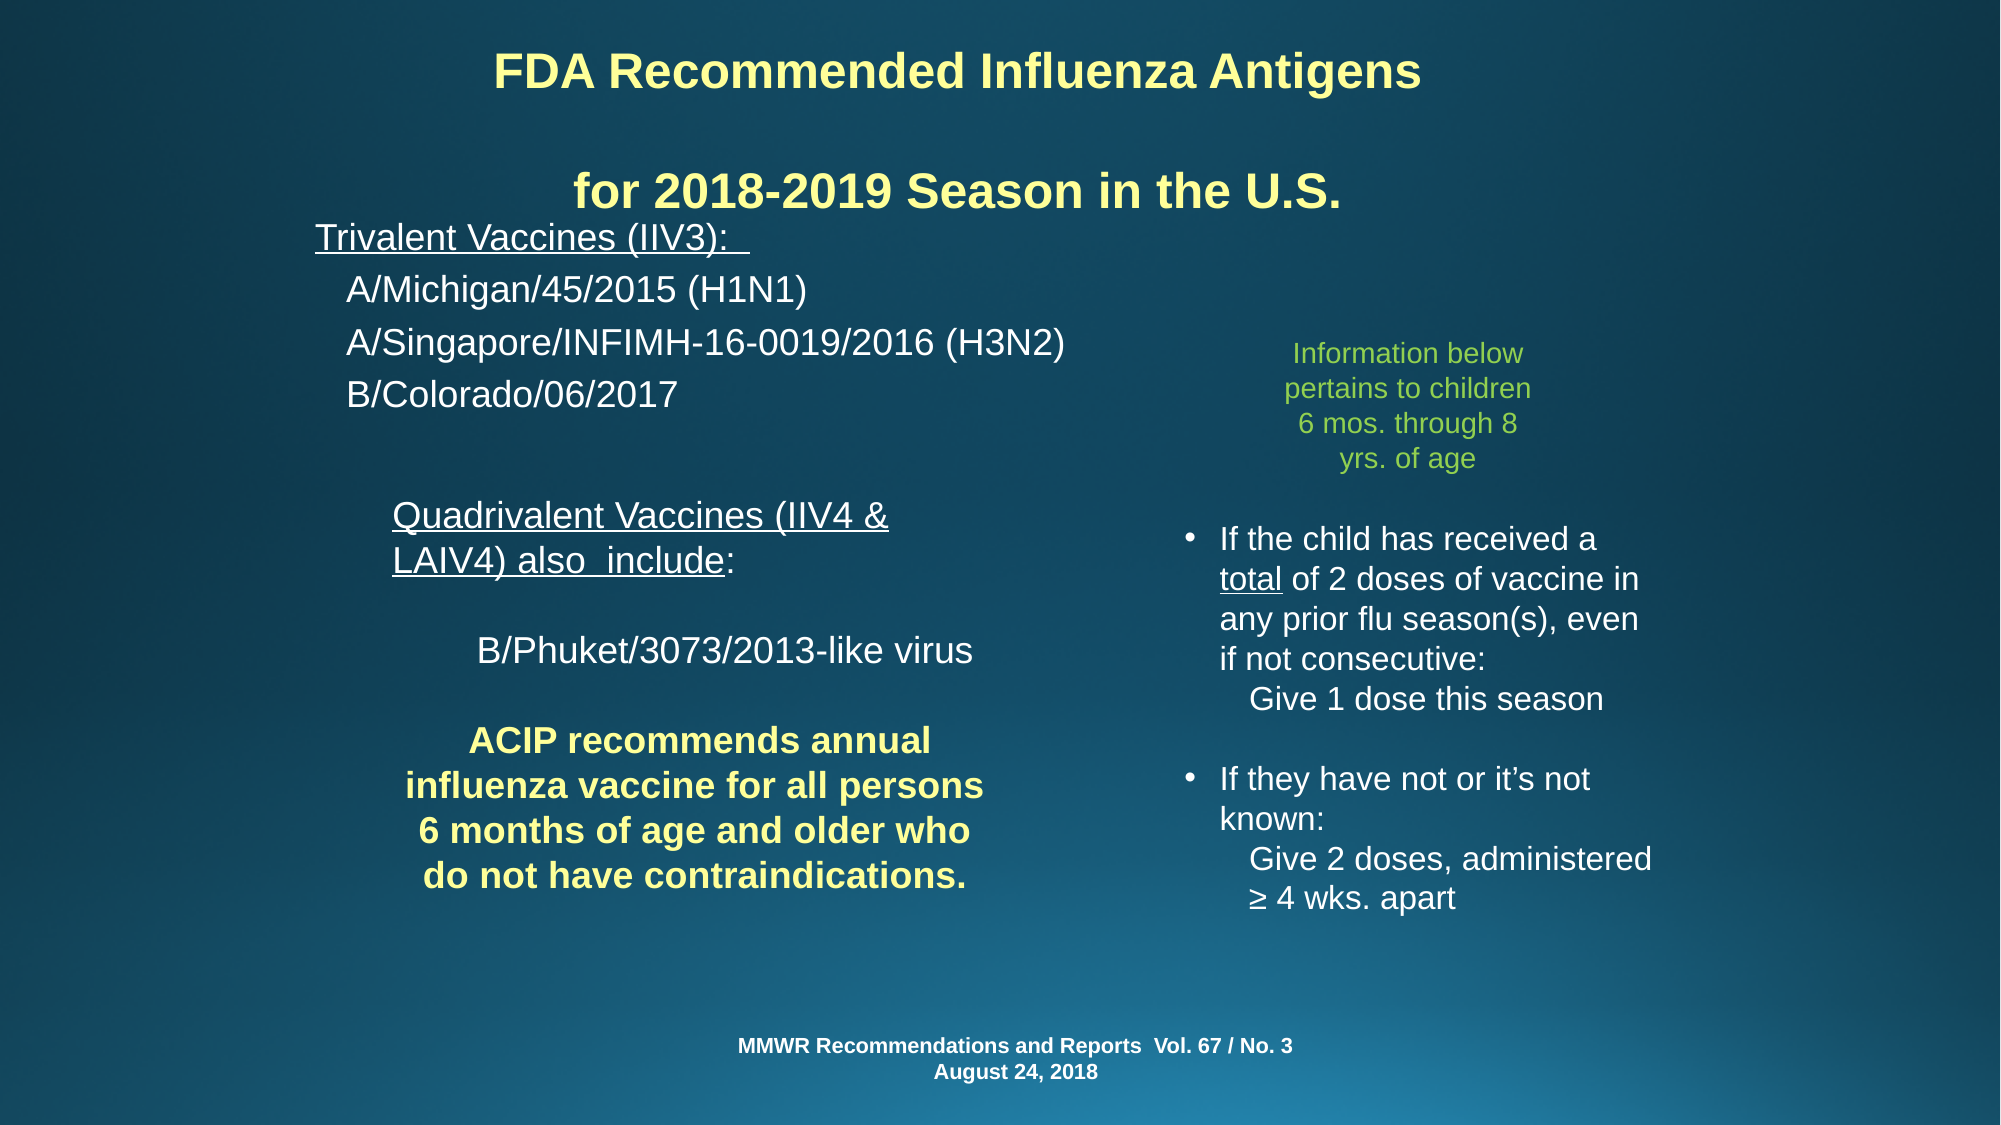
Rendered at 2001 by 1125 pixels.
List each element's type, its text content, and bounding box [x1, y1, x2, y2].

text_box Trivalent Vaccines (IIV3): A/Michigan/45/2015 (H1N1) A/Singapore/INFIMH-16-0019/2016 (H3N2) B/Colorado/06/2017 [299, 205, 1209, 423]
text_box MMWR Recommendations and Reports Vol. 67 / No. 3 August 24, 2018 [542, 1024, 1496, 1092]
text_box If the child has received a total of 2 doses of vaccine in any prior flu season(s), even if not consecutive: Give 1 dose this season If they have not or it’s not known: Give 2 doses, administered ≥ 4 wks. apart [1169, 510, 1681, 925]
text_box Information below pertains to children 6 mos. through 8 yrs. of age [1262, 326, 1554, 482]
text_box FDA Recommended Influenza Antigens for 2018-2019 Season in the U.S. [473, 31, 1443, 226]
text_box Quadrivalent Vaccines (IIV4 & LAIV4) also include: B/Phuket/3073/2013-like virus ACIP recommends annual influenza vaccine for all persons 6 months of age and older who do not have contraindications. [377, 483, 1013, 904]
picture [0, 0, 2001, 1125]
